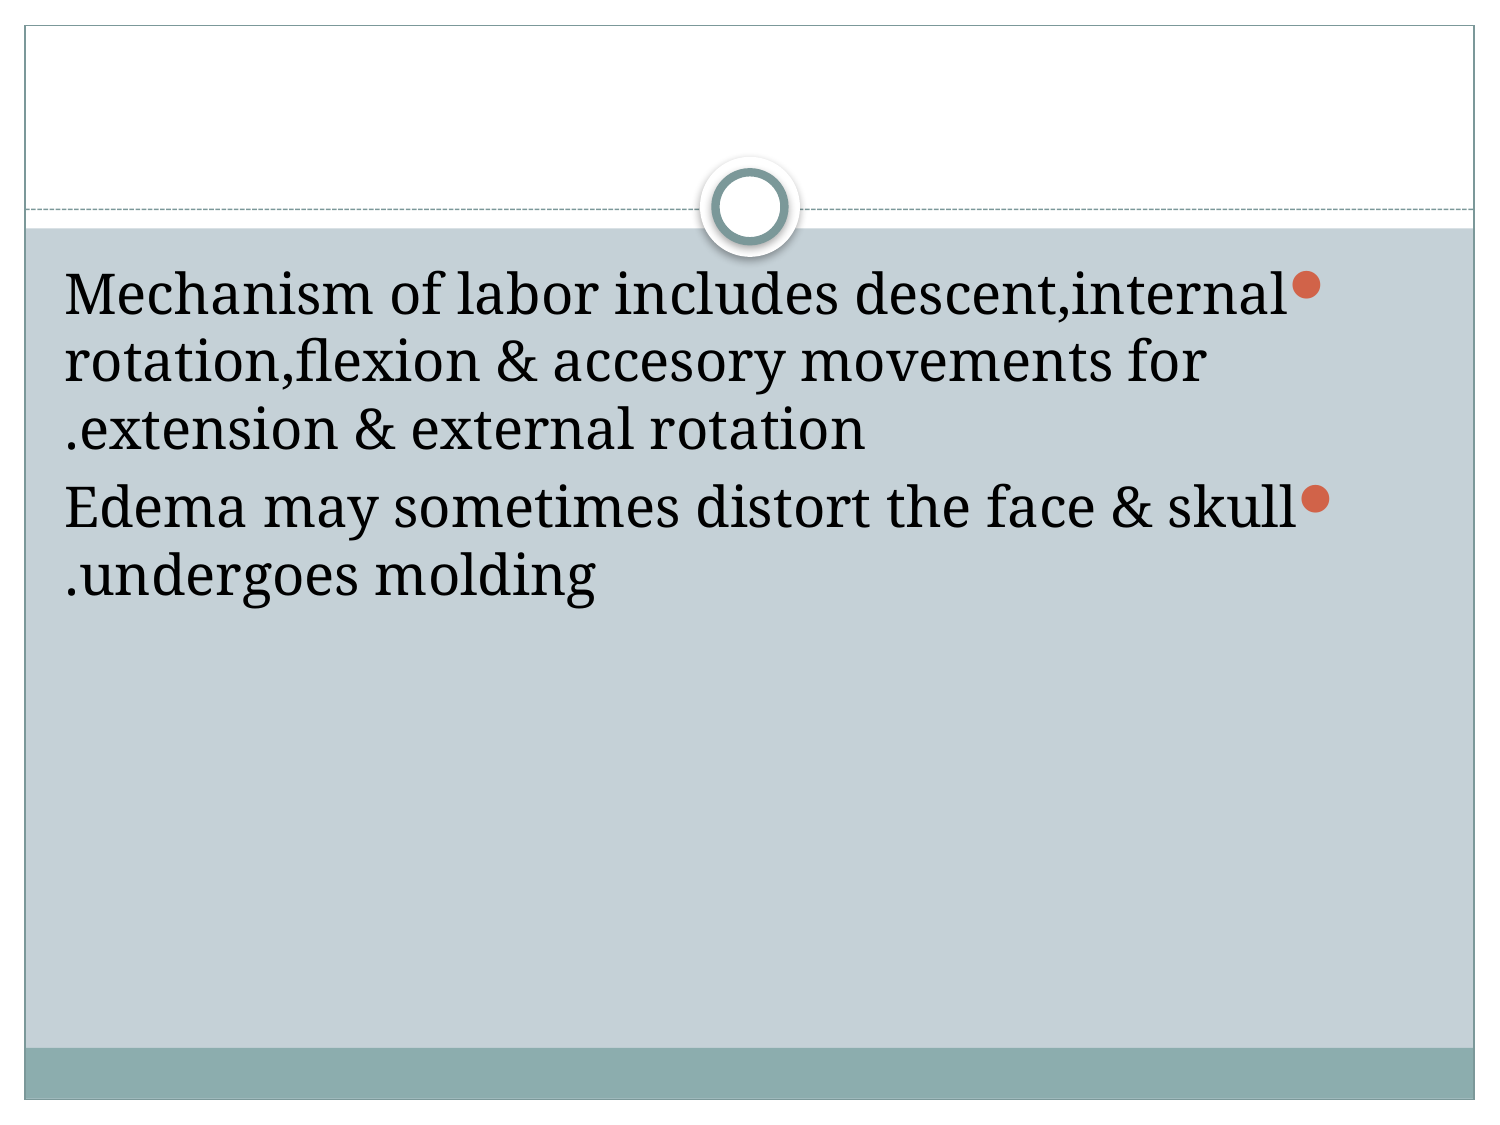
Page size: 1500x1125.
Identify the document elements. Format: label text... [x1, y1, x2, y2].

list Mechanism of labor includes descent,internal rotation,flexion & accesory movements for extension & external rotation. Edema may sometimes distort the face & skull undergoes molding. [49, 250, 1445, 1001]
